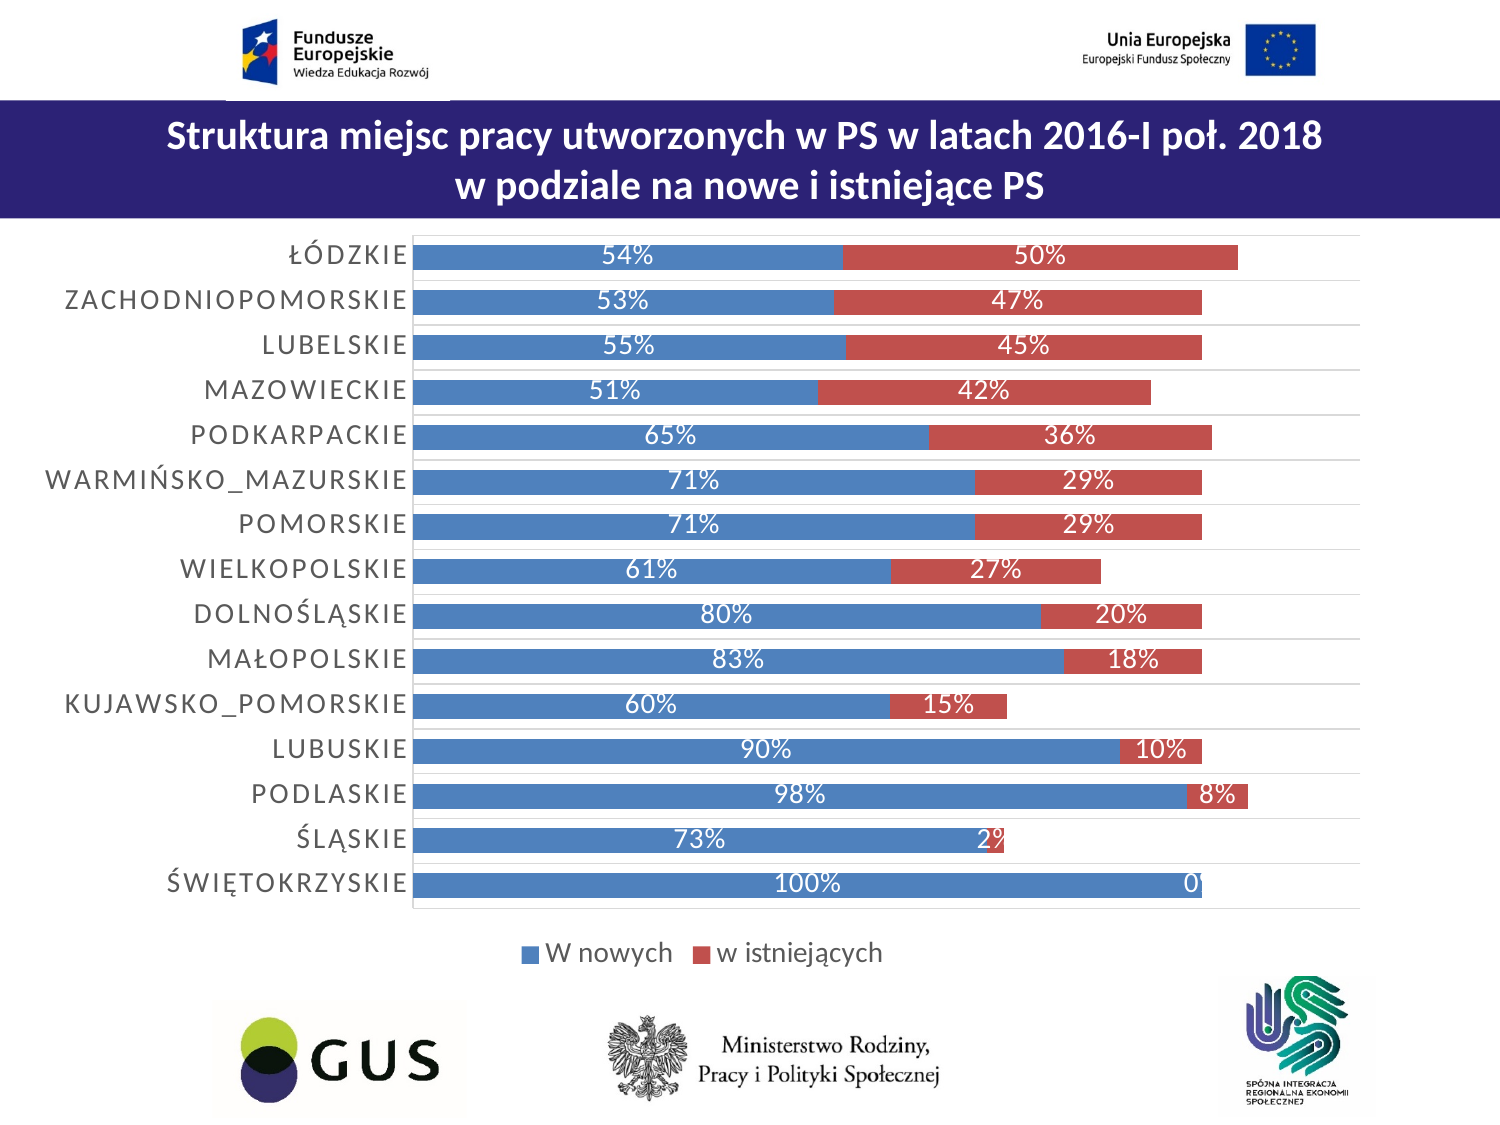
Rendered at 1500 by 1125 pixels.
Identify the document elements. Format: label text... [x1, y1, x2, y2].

picture [1218, 977, 1376, 1118]
picture [225, 2, 451, 101]
picture [1068, 0, 1331, 99]
picture [212, 1000, 467, 1118]
picture [596, 996, 947, 1125]
text_box Struktura miejsc pracy utworzonych w PS w latach 2016-I poł. 2018 w podziale na nowe i istniejące PS [0, 100, 1500, 219]
chart [17, 220, 1389, 977]
